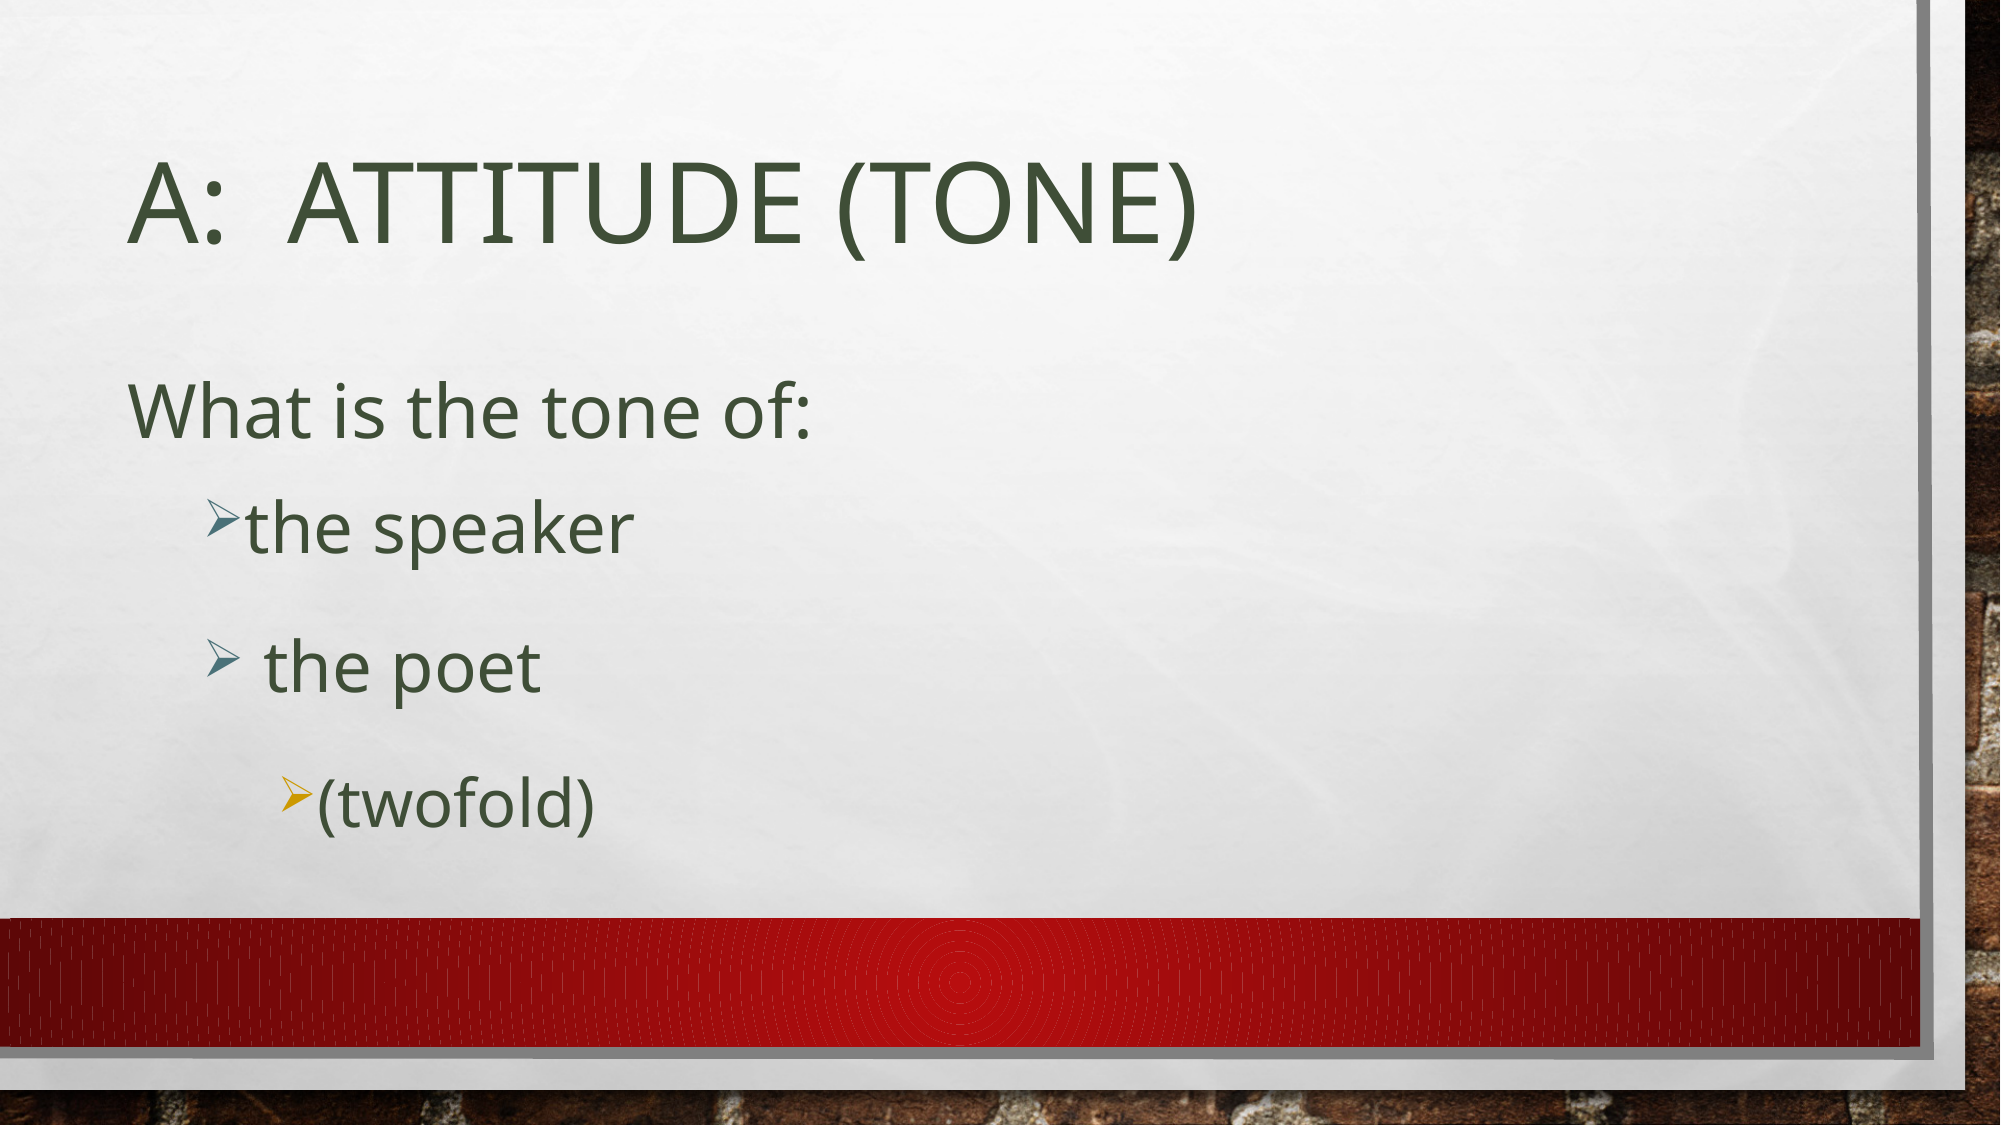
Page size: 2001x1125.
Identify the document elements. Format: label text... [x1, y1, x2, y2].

list What is the tone of: the speaker the poet (twofold) [112, 301, 1818, 885]
picture [0, 0, 2000, 1125]
title A: ATTITUDE (TONE) [112, 112, 1818, 301]
